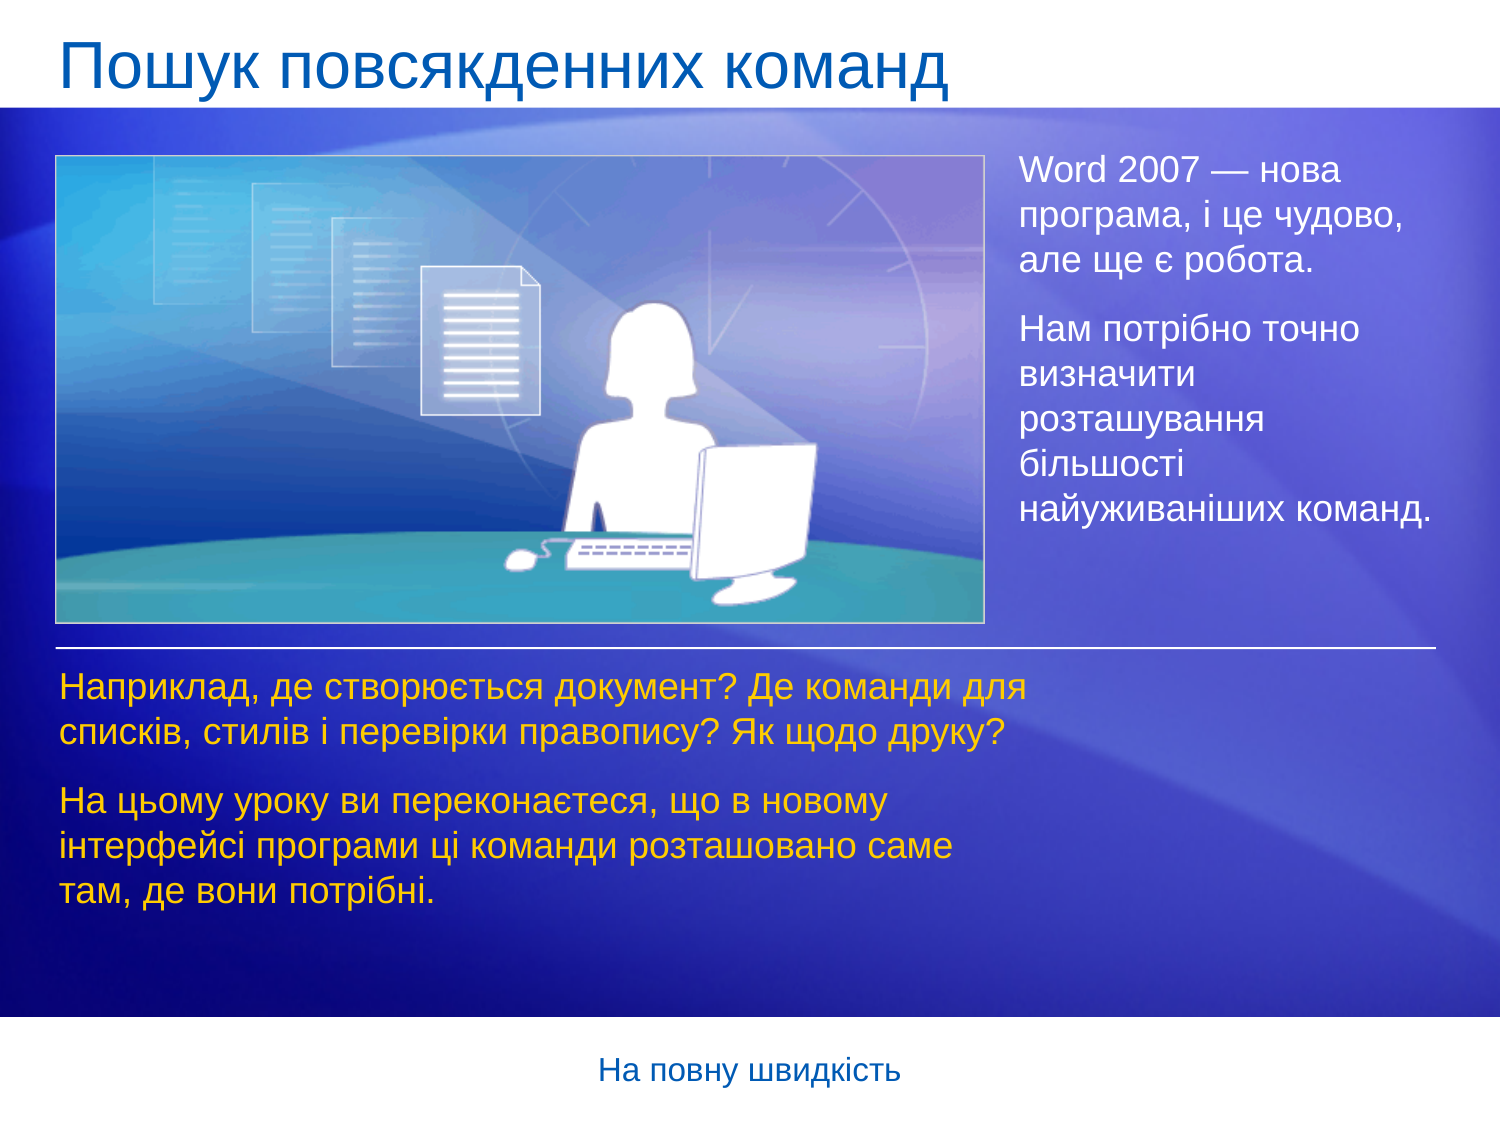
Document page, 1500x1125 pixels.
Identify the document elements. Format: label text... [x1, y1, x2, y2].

text_box Наприклад, де створюється документ? Де команди для списків, стилів і перевірки правопису? Як щодо друку? На цьому уроку ви переконаєтеся, що в новому інтерфейсі програми ці команди розташовано саме там, де вони потрібні. [43, 655, 1047, 977]
picture [0, 108, 1500, 1017]
text_box Word 2007 — нова програма, і це чудово, але ще є робота. Нам потрібно точно визначити розташування більшості найуживаніших команд. [1003, 137, 1454, 624]
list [55, 155, 985, 624]
title Пошук повсякденних команд [43, 11, 1361, 113]
footer На повну швидкість [445, 1016, 1055, 1096]
